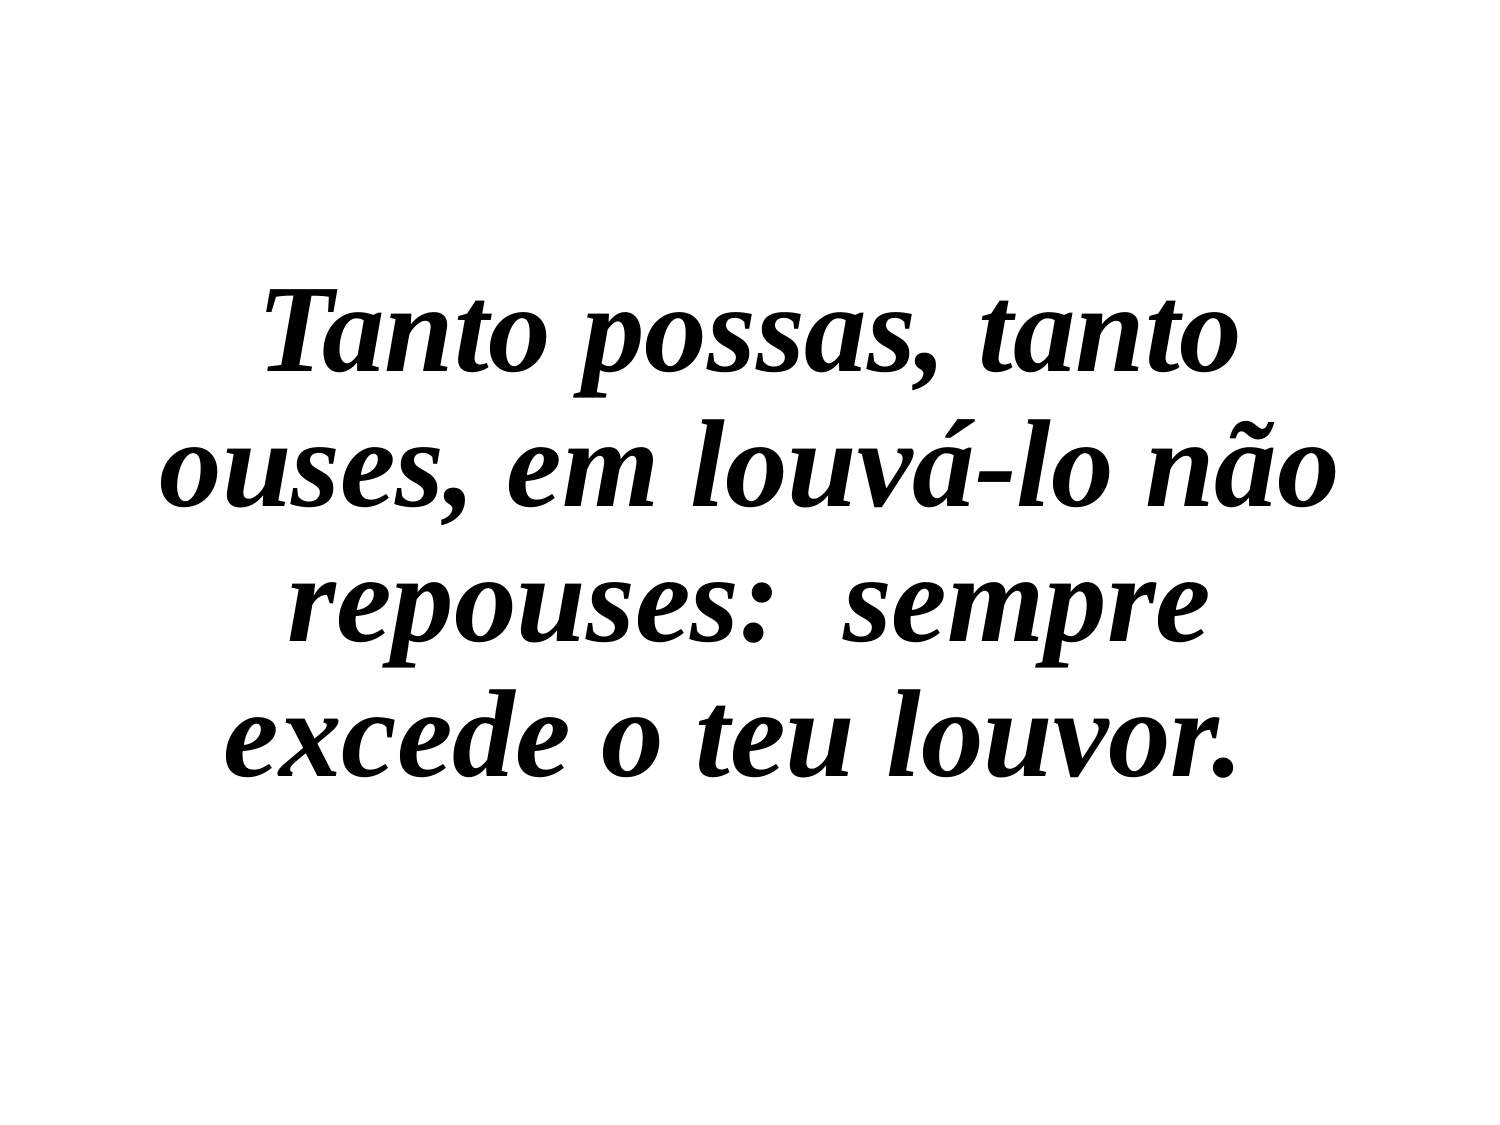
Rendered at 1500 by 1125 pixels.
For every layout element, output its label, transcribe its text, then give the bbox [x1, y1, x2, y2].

list Tanto possas, tanto ouses, em louvá-lo não repouses: sempre excede o teu louvor. [103, 53, 1397, 1014]
